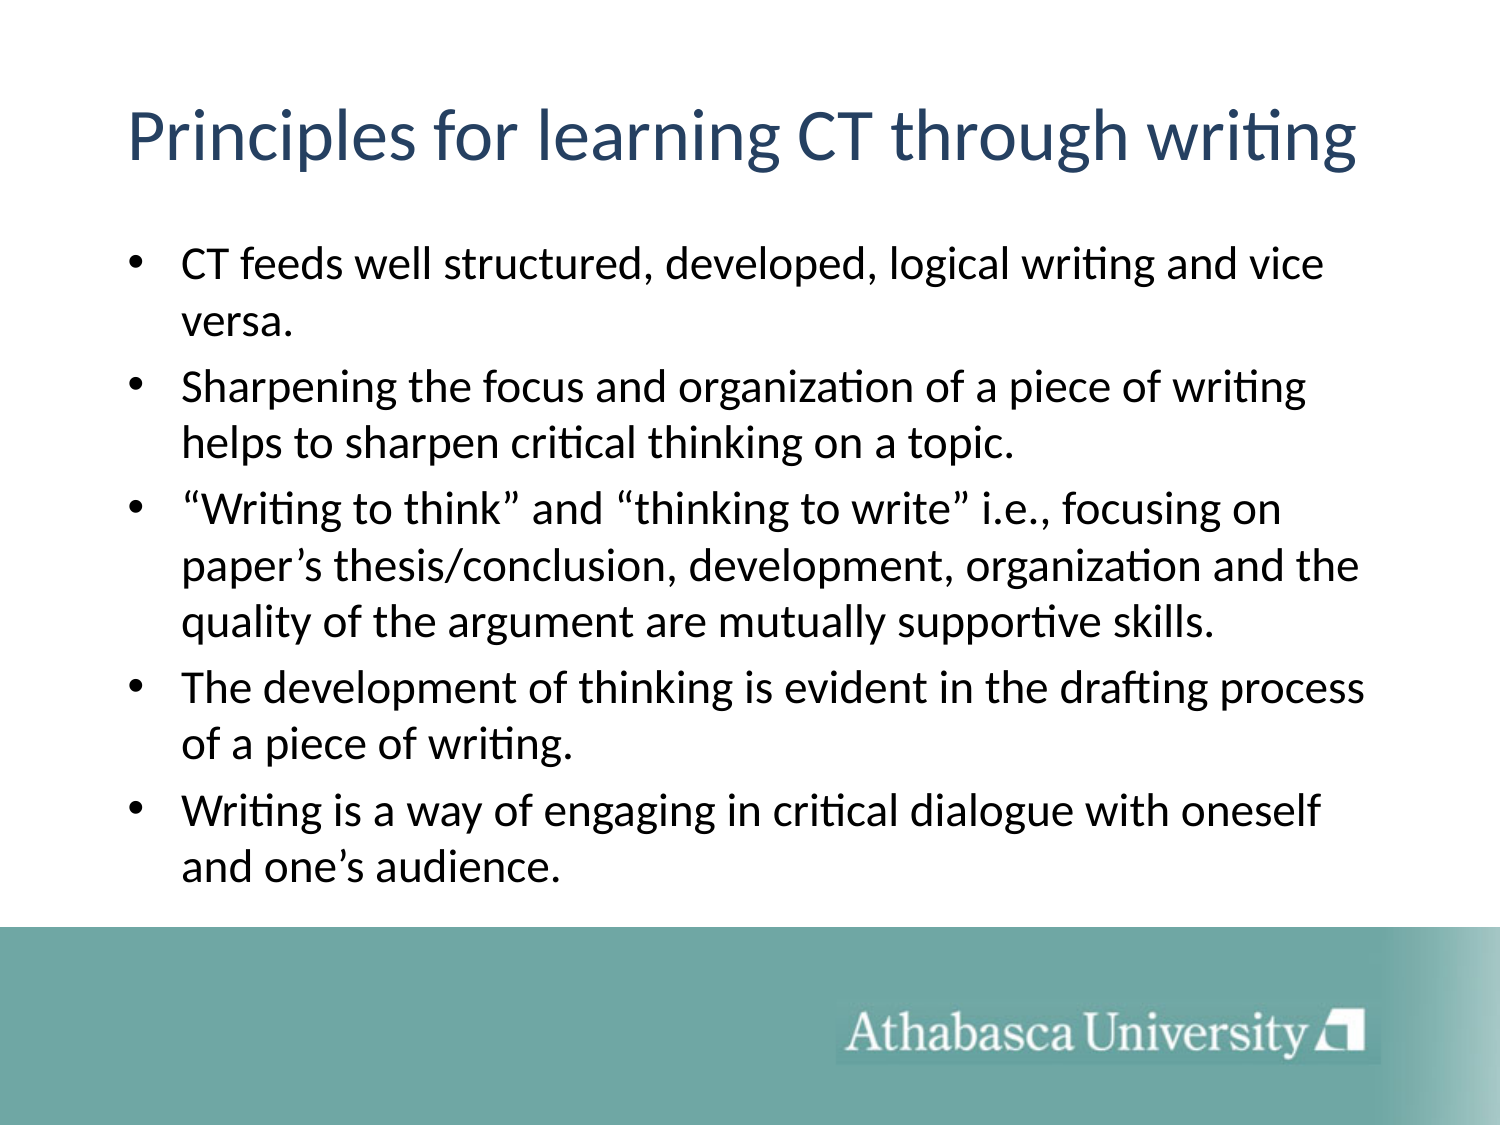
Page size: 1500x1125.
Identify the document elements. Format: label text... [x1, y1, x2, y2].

title Principles for learning CT through writing [112, 37, 1388, 224]
list CT feeds well structured, developed, logical writing and vice versa. Sharpening the focus and organization of a piece of writing helps to sharpen critical thinking on a topic. “Writing to think” and “thinking to write” i.e., focusing on paper’s thesis/conclusion, development, organization and the quality of the argument are mutually supportive skills. The development of thinking is evident in the drafting process of a piece of writing. Writing is a way of engaging in critical dialogue with oneself and one’s audience. [112, 224, 1388, 900]
picture [0, 926, 1500, 1125]
